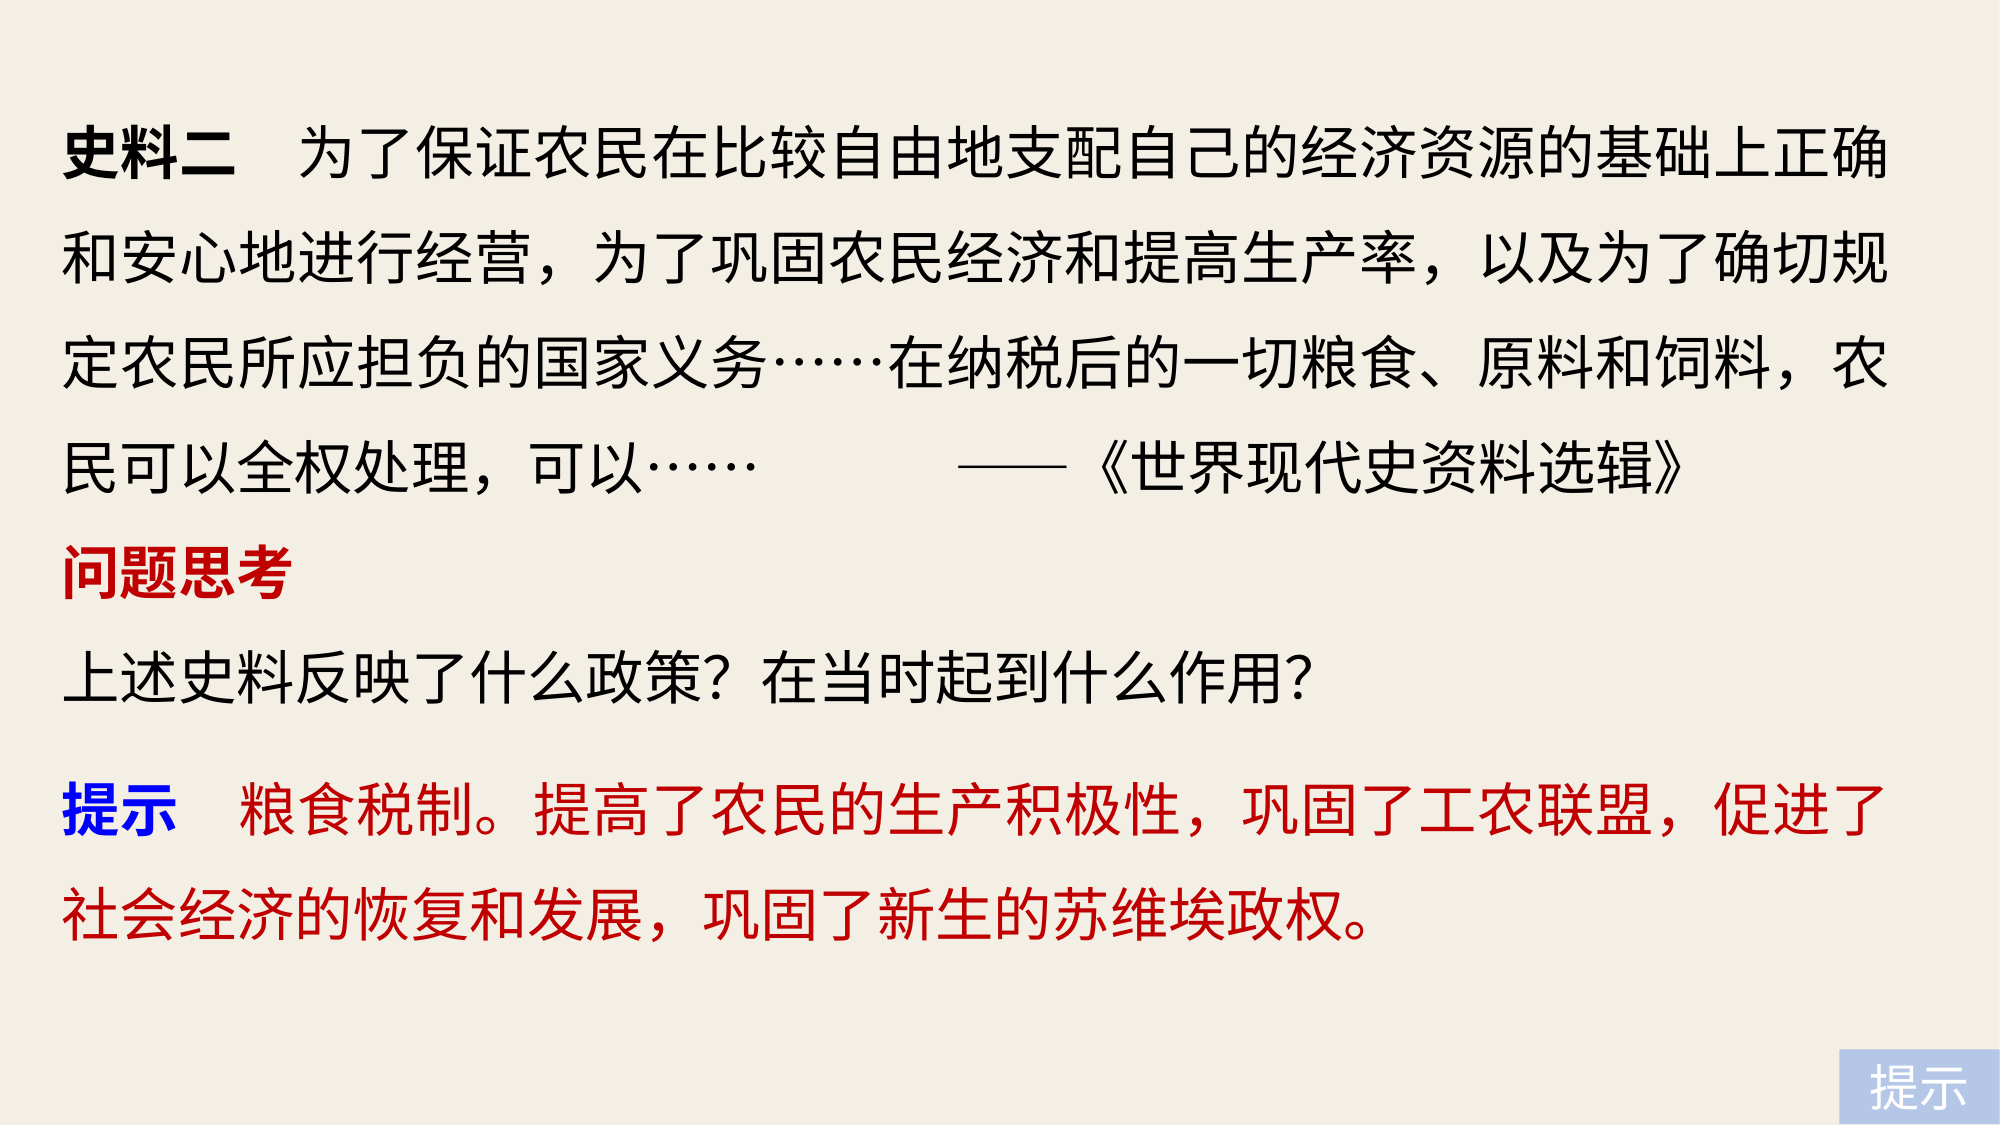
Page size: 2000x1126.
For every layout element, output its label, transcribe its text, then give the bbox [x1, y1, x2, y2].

text_box 提示 粮食税制。提高了农民的生产积极性，巩固了工农联盟，促进了社会经济的恢复和发展，巩固了新生的苏维埃政权。 [41, 727, 1910, 958]
text_box 提示 [1839, 1049, 2000, 1125]
text_box 史料二 为了保证农民在比较自由地支配自己的经济资源的基础上正确和安心地进行经营，为了巩固农民经济和提高生产率，以及为了确切规定农民所应担负的国家义务……在纳税后的一切粮食、原料和饲料，农民可以全权处理，可以…… ——《世界现代史资料选辑》 问题思考 上述史料反映了什么政策？在当时起到什么作用？ [41, 71, 1910, 722]
